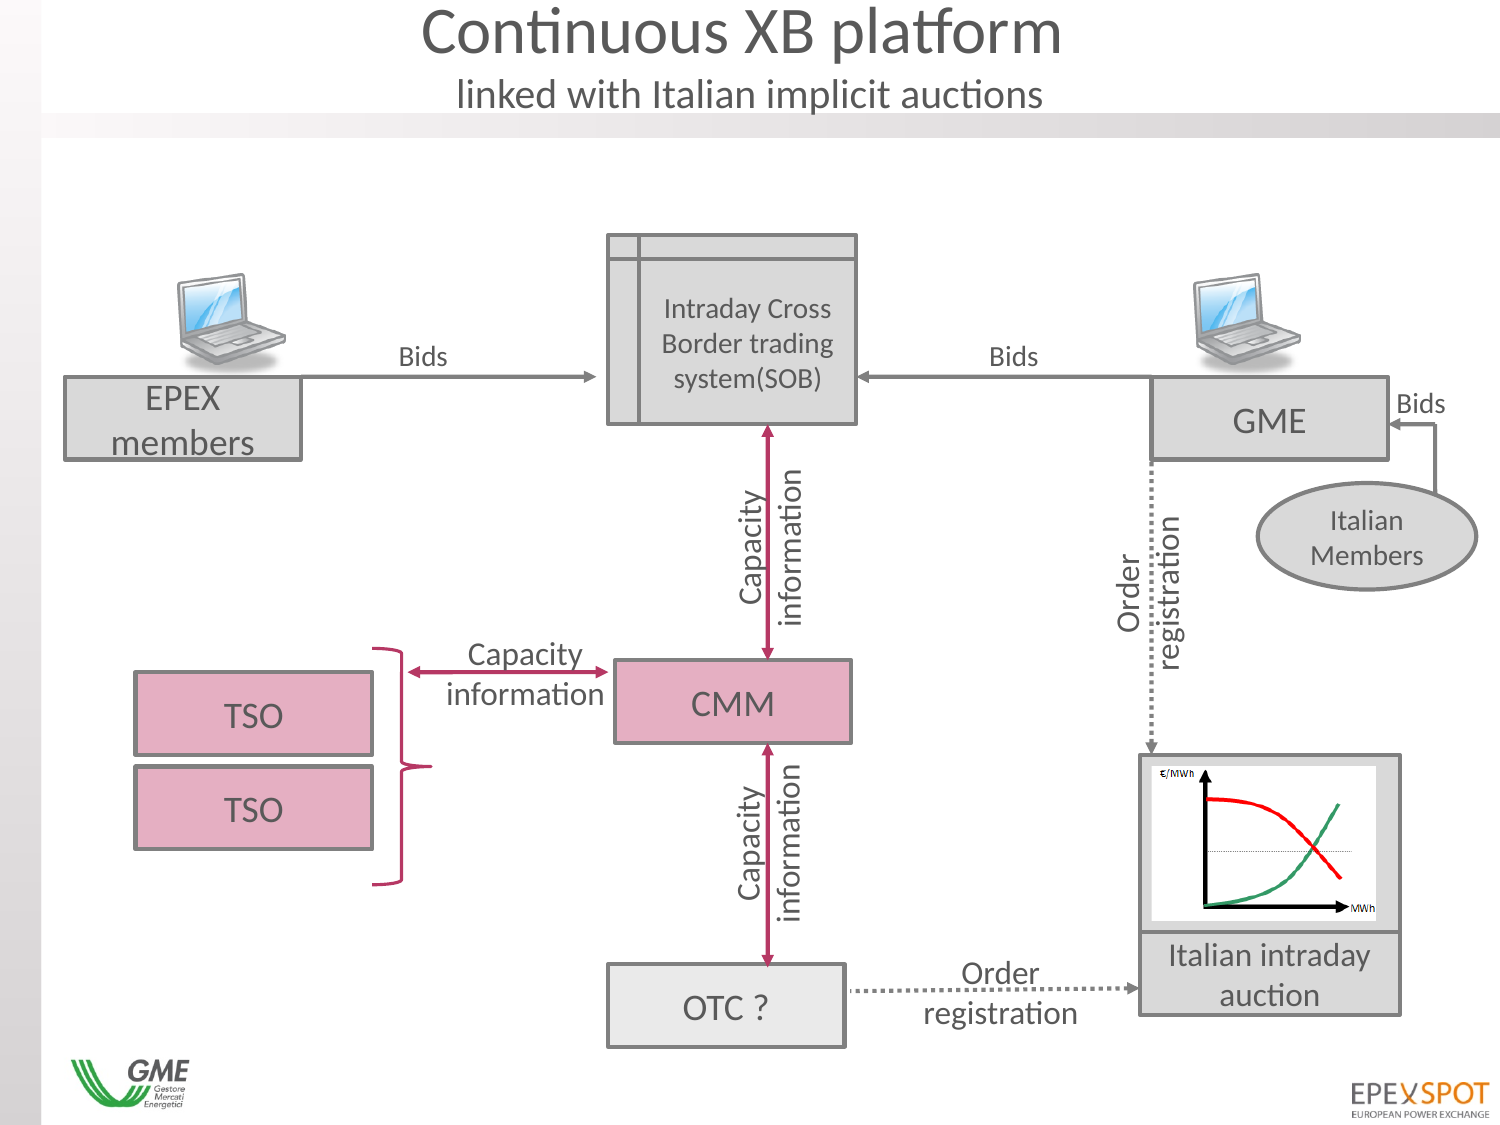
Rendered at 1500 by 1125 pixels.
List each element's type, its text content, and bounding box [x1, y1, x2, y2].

text_box Order registration [1098, 495, 1193, 693]
text_box GME [1149, 375, 1390, 462]
text_box Italian intraday auction [1138, 930, 1402, 1017]
text_box TSO [133, 670, 372, 757]
text_box EPEX members [63, 375, 303, 462]
text_box Bids [974, 329, 1069, 380]
picture [53, 1046, 207, 1122]
text_box Capacity information [413, 624, 638, 720]
text_box Order registration [897, 943, 1105, 1039]
picture [170, 258, 290, 377]
text_box [479, 370, 597, 383]
text_box Bids [1381, 376, 1477, 427]
text_box [761, 424, 774, 436]
text_box Intraday Cross Border trading system(SOB) [606, 233, 858, 426]
text_box [372, 647, 432, 886]
text_box TSO [133, 764, 372, 851]
text_box [1138, 753, 1402, 930]
text_box [761, 956, 774, 968]
text_box CMM [613, 658, 853, 745]
text_box Capacity information [720, 436, 815, 661]
text_box Continuous XB platform linked with Italian implicit auctions [0, 0, 1500, 125]
picture [1352, 1082, 1490, 1118]
picture [1186, 258, 1306, 377]
text_box Bids [383, 329, 479, 380]
text_box OTC ? [606, 962, 847, 1049]
text_box [1127, 982, 1138, 995]
text_box [856, 370, 974, 383]
text_box Capacity information [718, 731, 814, 956]
text_box Italian Members [1255, 480, 1479, 592]
picture [1151, 766, 1377, 921]
text_box [1145, 742, 1158, 755]
